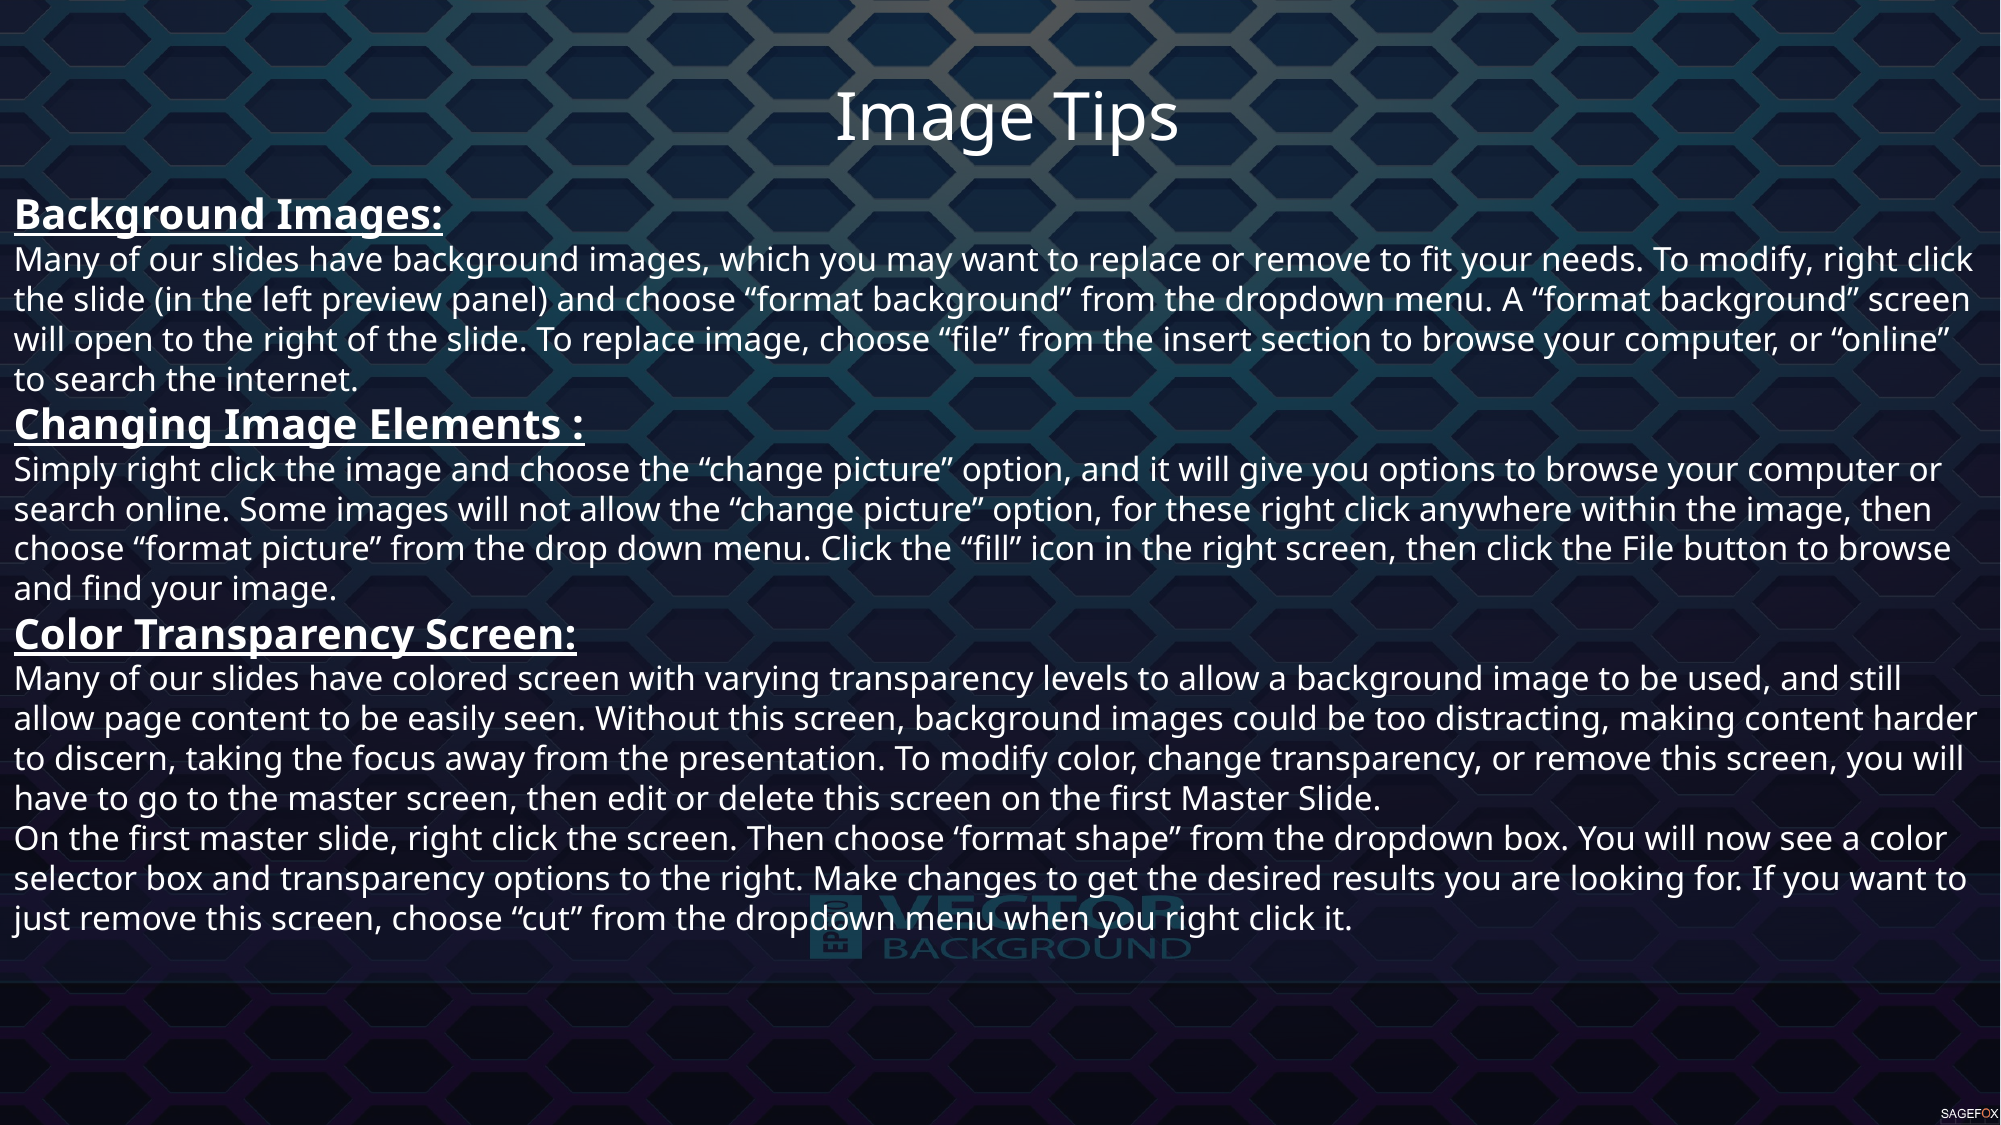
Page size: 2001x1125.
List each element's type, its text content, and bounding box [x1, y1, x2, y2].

text_box Background Images: Many of our slides have background images, which you may want to replace or remove to fit your needs. To modify, right click the slide (in the left preview panel) and choose “format background” from the dropdown menu. A “format background” screen will open to the right of the slide. To replace image, choose “file” from the insert section to browse your computer, or “online” to search the internet. Changing Image Elements : Simply right click the image and choose the “change picture” option, and it will give you options to browse your computer or search online. Some images will not allow the “change picture” option, for these right click anywhere within the image, then choose “format picture” from the drop down menu. Click the “fill” icon in the right screen, then click the File button to browse and find your image. Color Transparency Screen: Many of our slides have colored screen with varying transparency levels to allow a background image to be used, and still allow page content to be easily seen. Without this screen, background images could be too distracting, making content harder to discern, taking the focus away from the presentation. To modify color, change transparency, or remove this screen, you will have to go to the master screen, then edit or delete this screen on the first Master Slide. On the first master slide, right click the screen. Then choose ‘format shape” from the dropdown box. You will now see a color selector box and transparency options to the right. Make changes to get the desired results you are looking for. If you want to just remove this screen, choose “cut” from the dropdown menu when you right click it. [0, 0, 2000, 1125]
title Image Tips [597, 59, 1420, 177]
